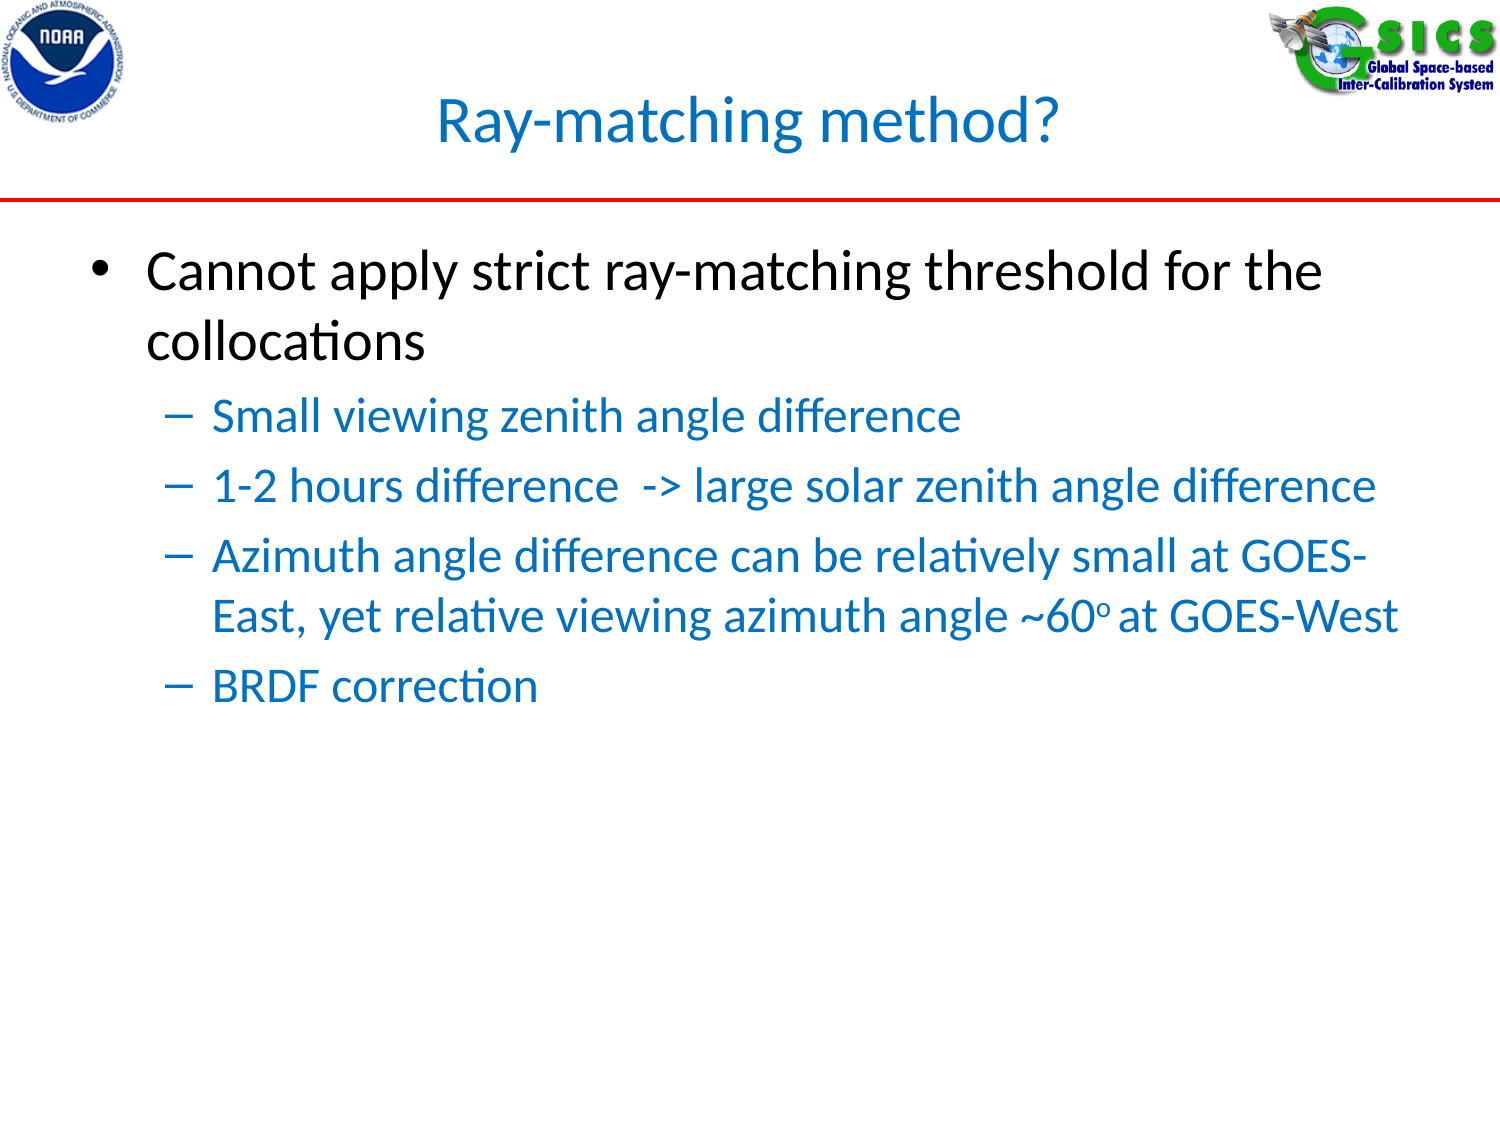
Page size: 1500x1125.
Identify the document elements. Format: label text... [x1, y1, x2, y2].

picture [1262, 0, 1500, 97]
title Ray-matching method? [75, 45, 1425, 188]
picture [0, 0, 125, 124]
list Cannot apply strict ray-matching threshold for the collocations Small viewing zenith angle difference 1-2 hours difference -> large solar zenith angle difference Azimuth angle difference can be relatively small at GOES-East, yet relative viewing azimuth angle ~60o at GOES-West BRDF correction [75, 224, 1425, 968]
